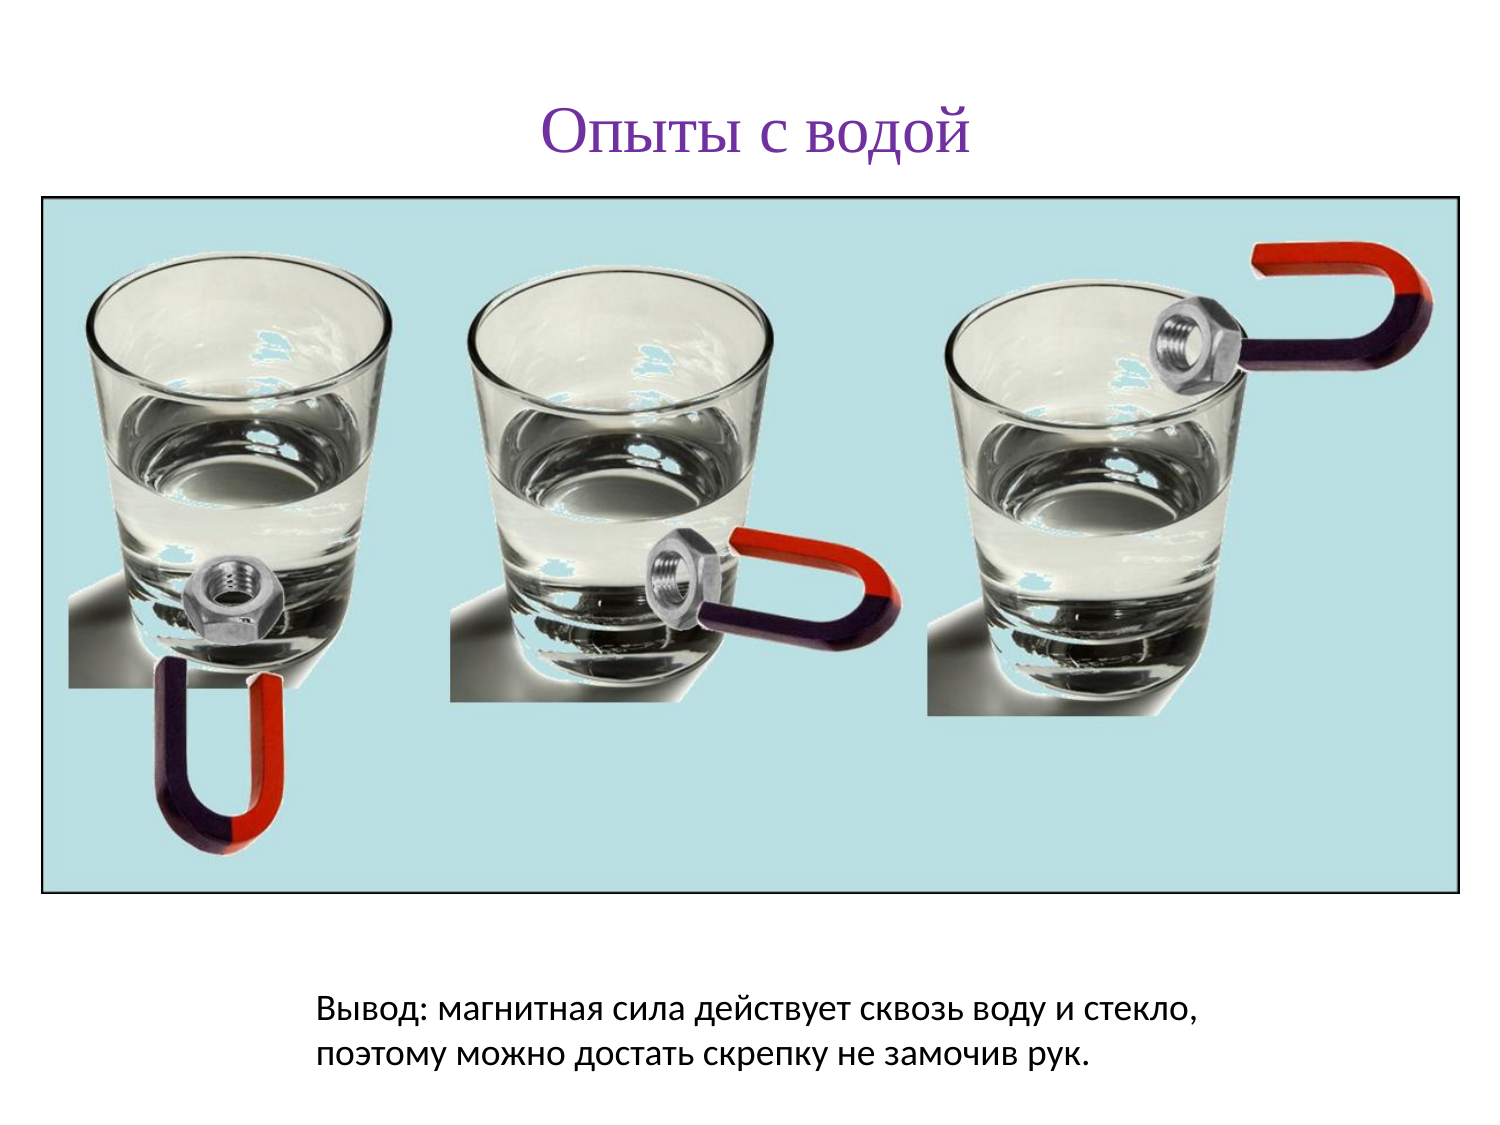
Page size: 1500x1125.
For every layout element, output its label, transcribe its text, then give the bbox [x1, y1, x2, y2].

text_box Опыты с водой [324, 78, 1187, 173]
text_box Вывод: магнитная сила действует сквозь воду и стекло, поэтому можно достать скрепку не замочив рук. [301, 975, 1270, 1081]
picture [40, 195, 1461, 894]
